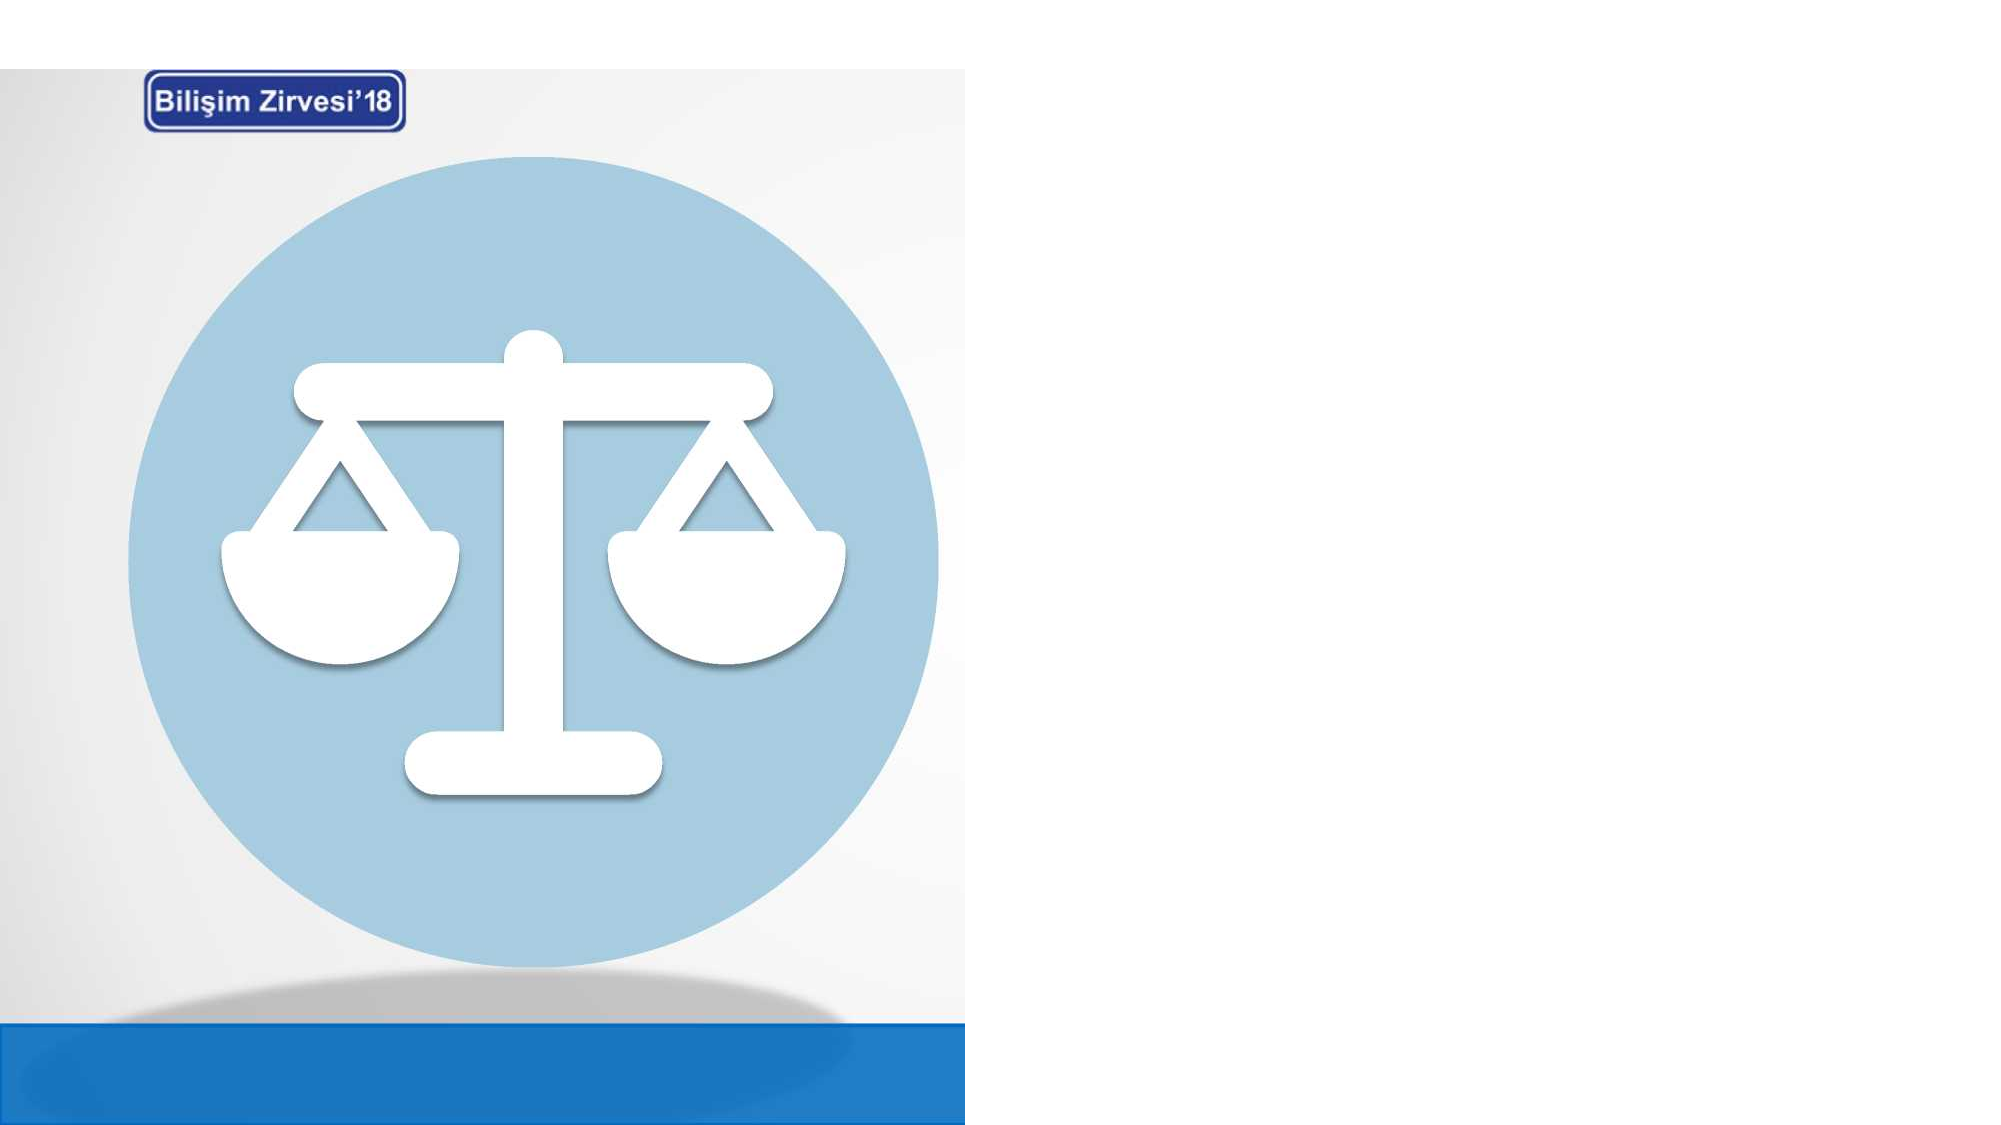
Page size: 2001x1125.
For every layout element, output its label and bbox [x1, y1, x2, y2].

picture [0, 69, 966, 1125]
